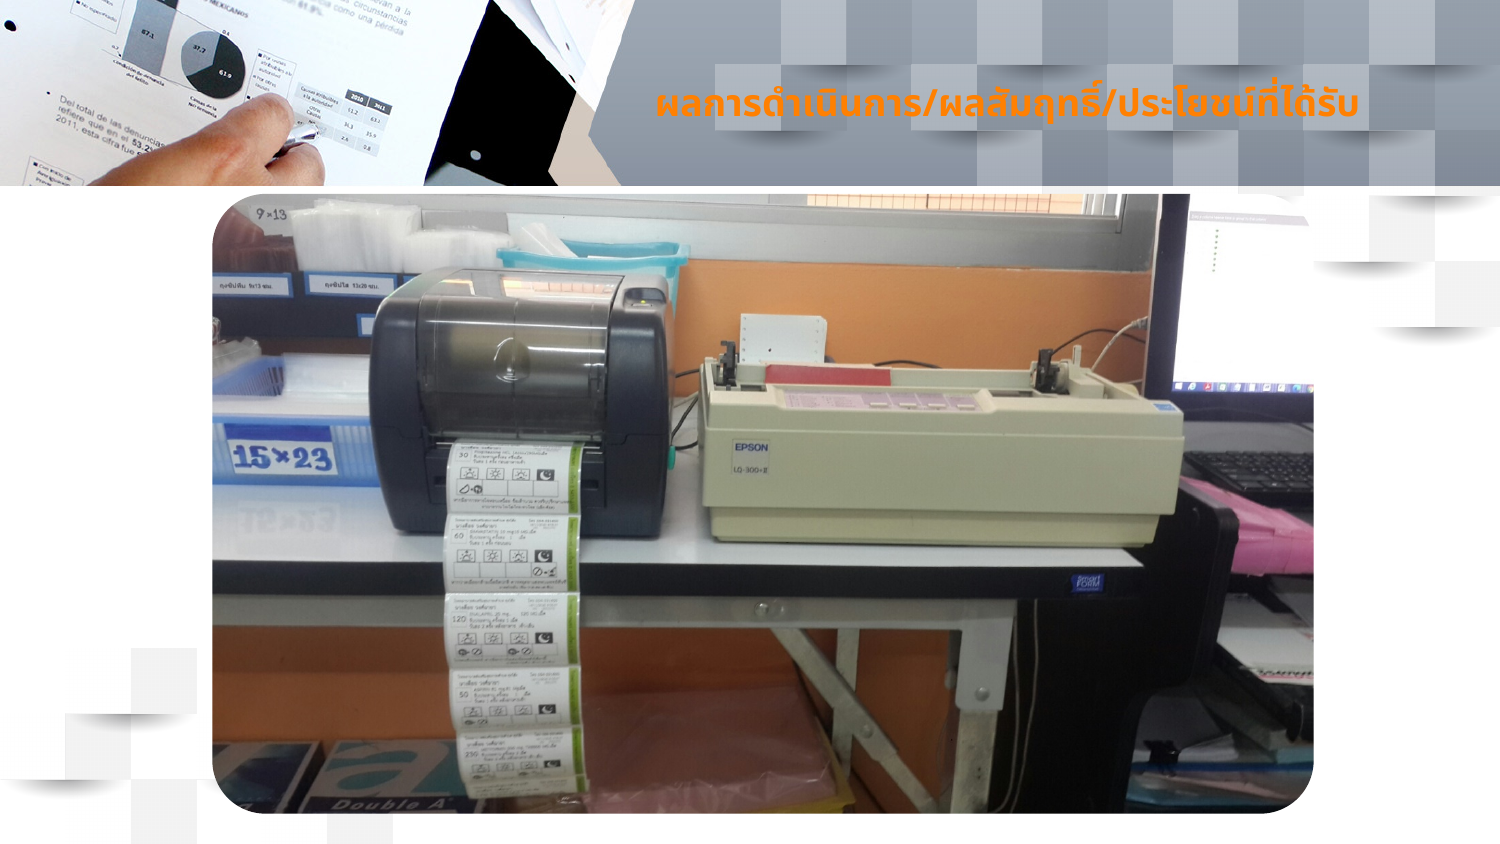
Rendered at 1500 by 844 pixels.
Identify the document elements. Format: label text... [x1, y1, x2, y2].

picture [0, 0, 1500, 844]
text_box ผลการดำเนินการ/ผลสัมฤทธิ์/ประโยชน์ที่ได้รับ [640, 45, 1398, 158]
